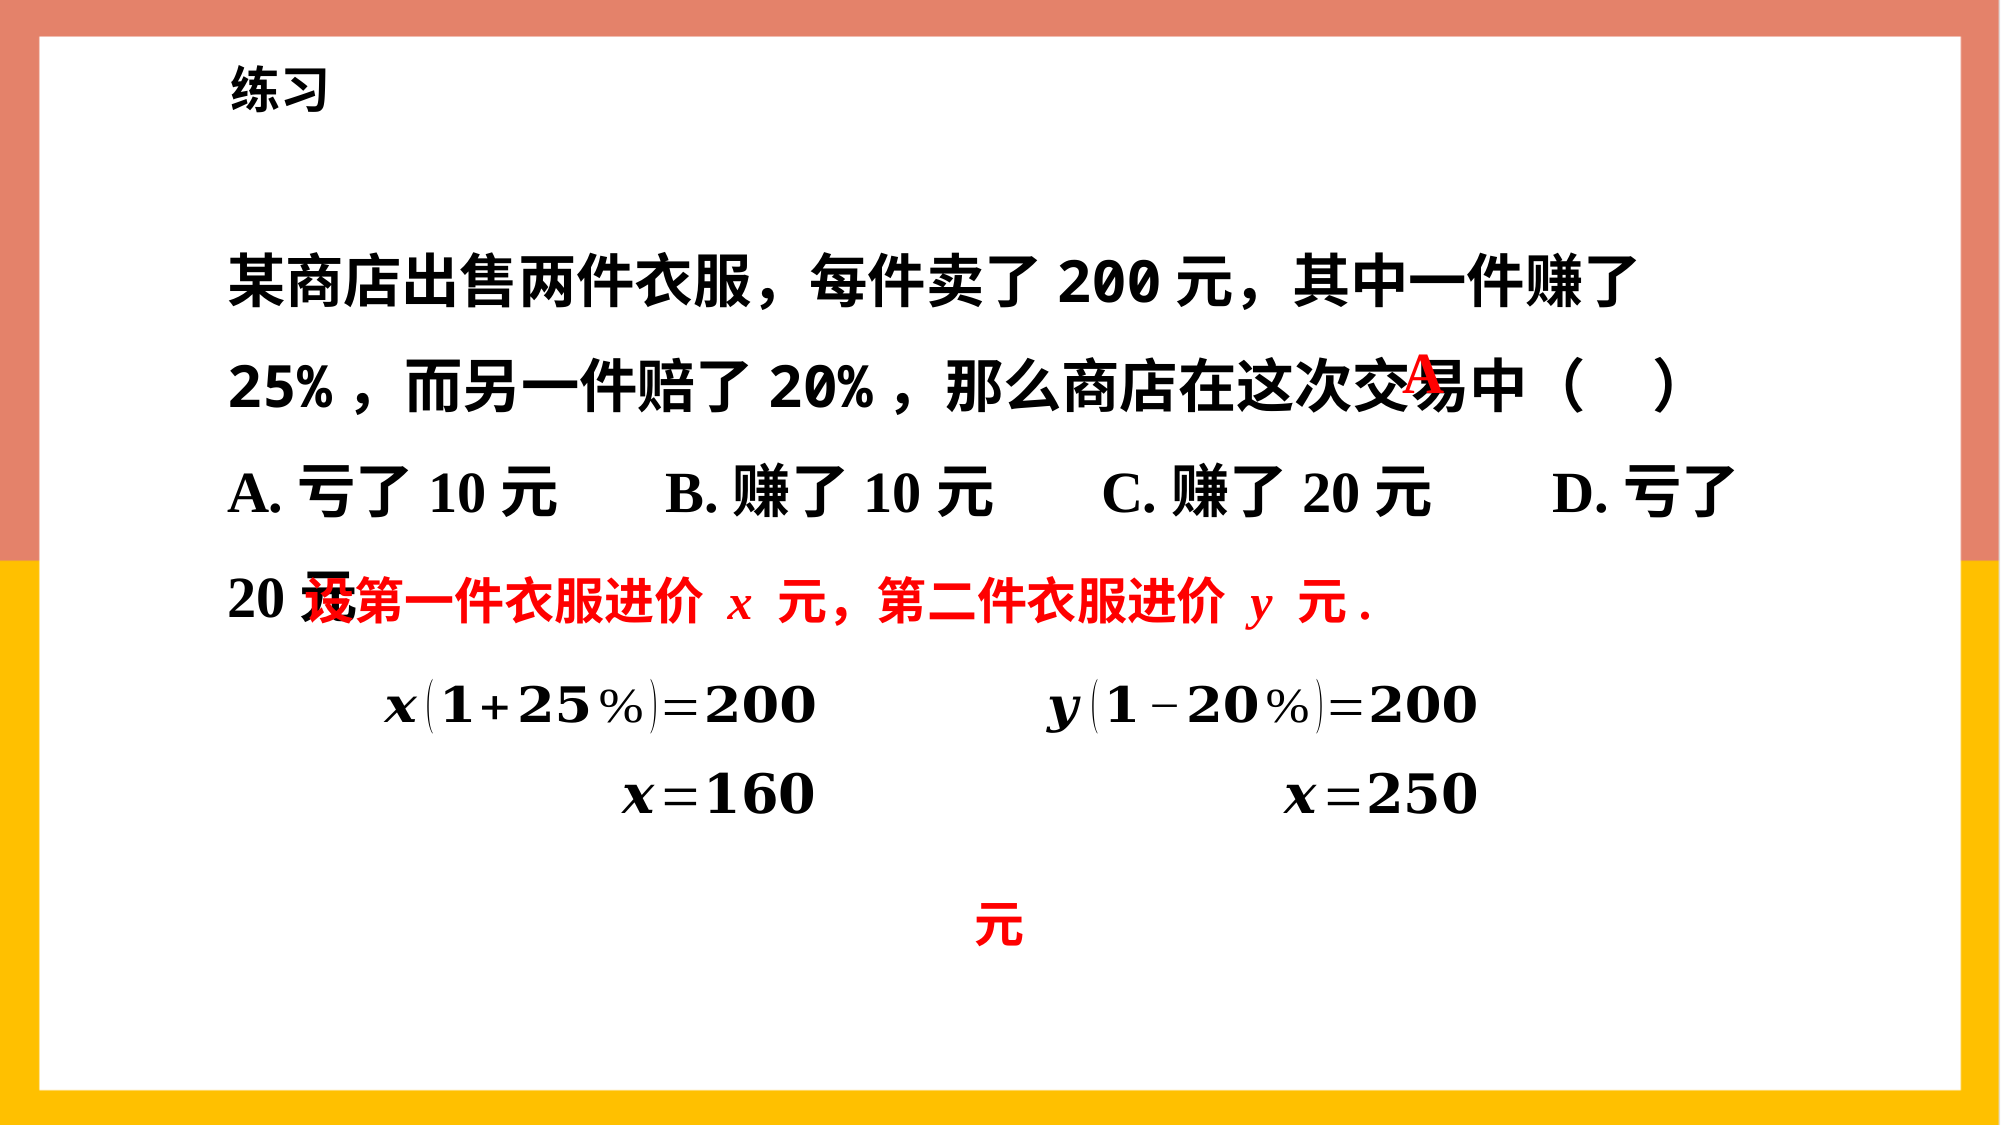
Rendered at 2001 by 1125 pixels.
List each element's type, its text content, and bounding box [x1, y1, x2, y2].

text_box 练习 [215, 51, 346, 126]
picture [0, 0, 2001, 1125]
text_box 某商店出售两件衣服，每件卖了200元，其中一件赚了25%，而另一件赔了20%，那么商店在这次交易中（ ） A.亏了10元 B.赚了10元 C.赚了20元 D.亏了20元 [212, 202, 1788, 637]
text_box 设第一件衣服进价 x 元，第二件衣服进价 y 元. [289, 562, 1382, 638]
text_box A [1388, 328, 1460, 413]
